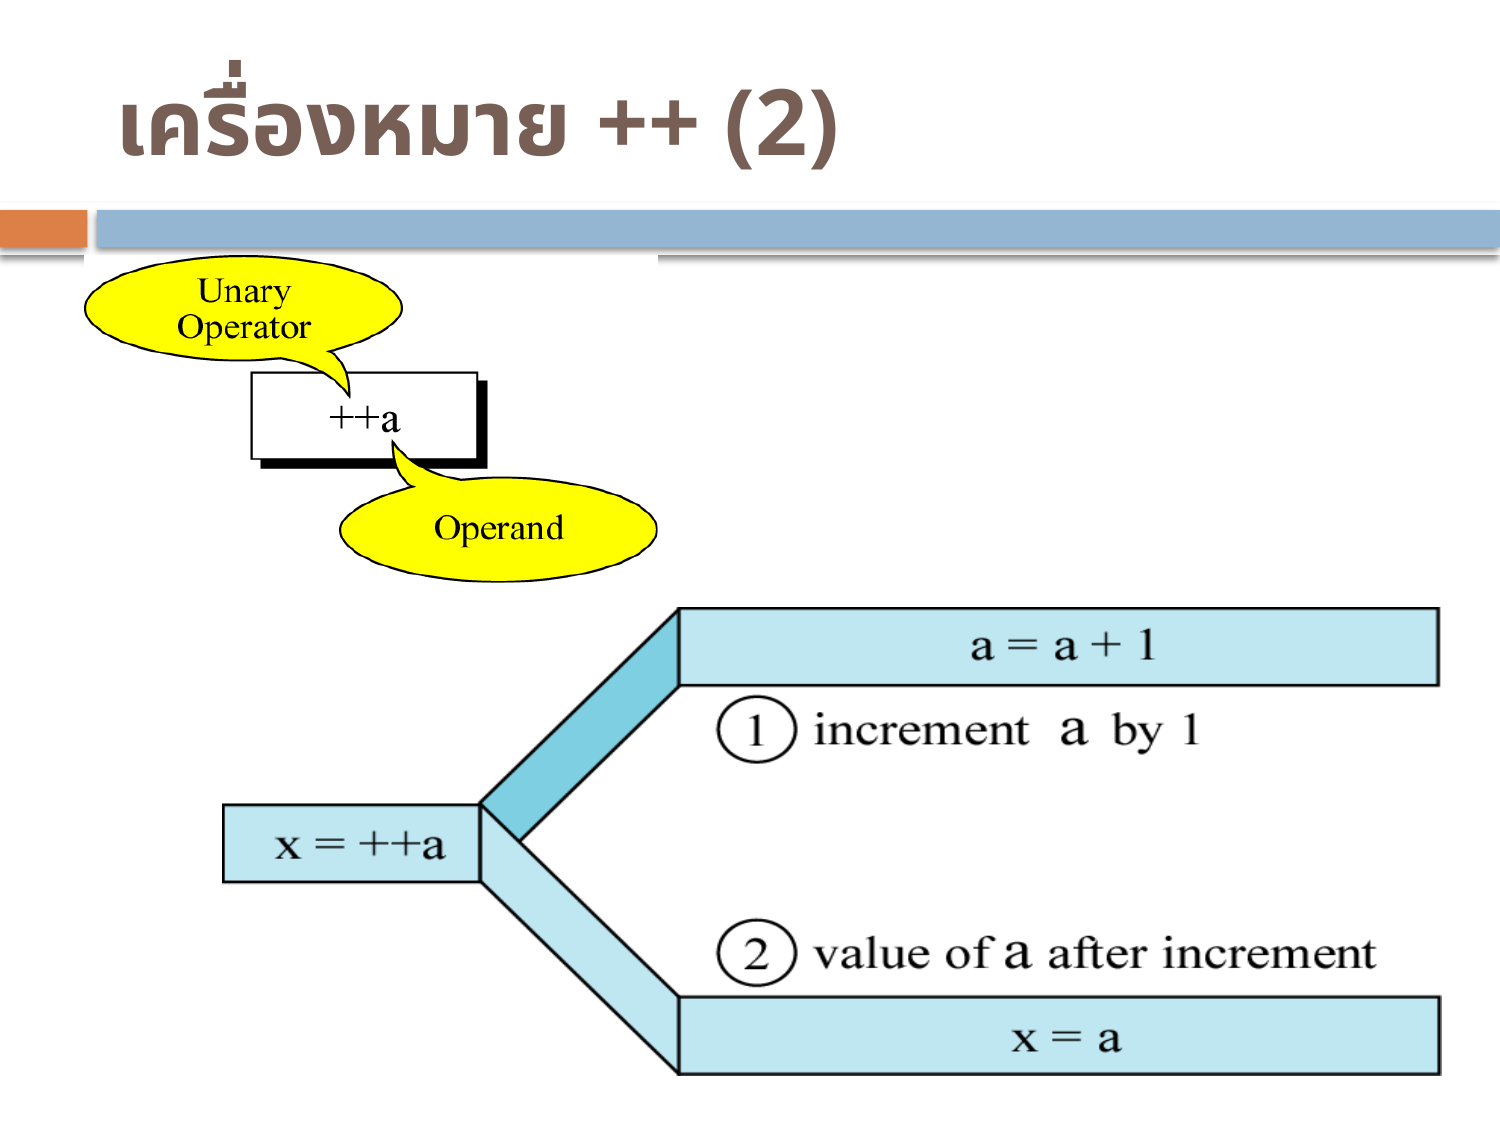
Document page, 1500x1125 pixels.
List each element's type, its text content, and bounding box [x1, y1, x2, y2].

title เครื่องหมาย ++ (2) [100, 37, 1438, 200]
picture [222, 606, 1442, 1077]
picture [84, 255, 658, 583]
